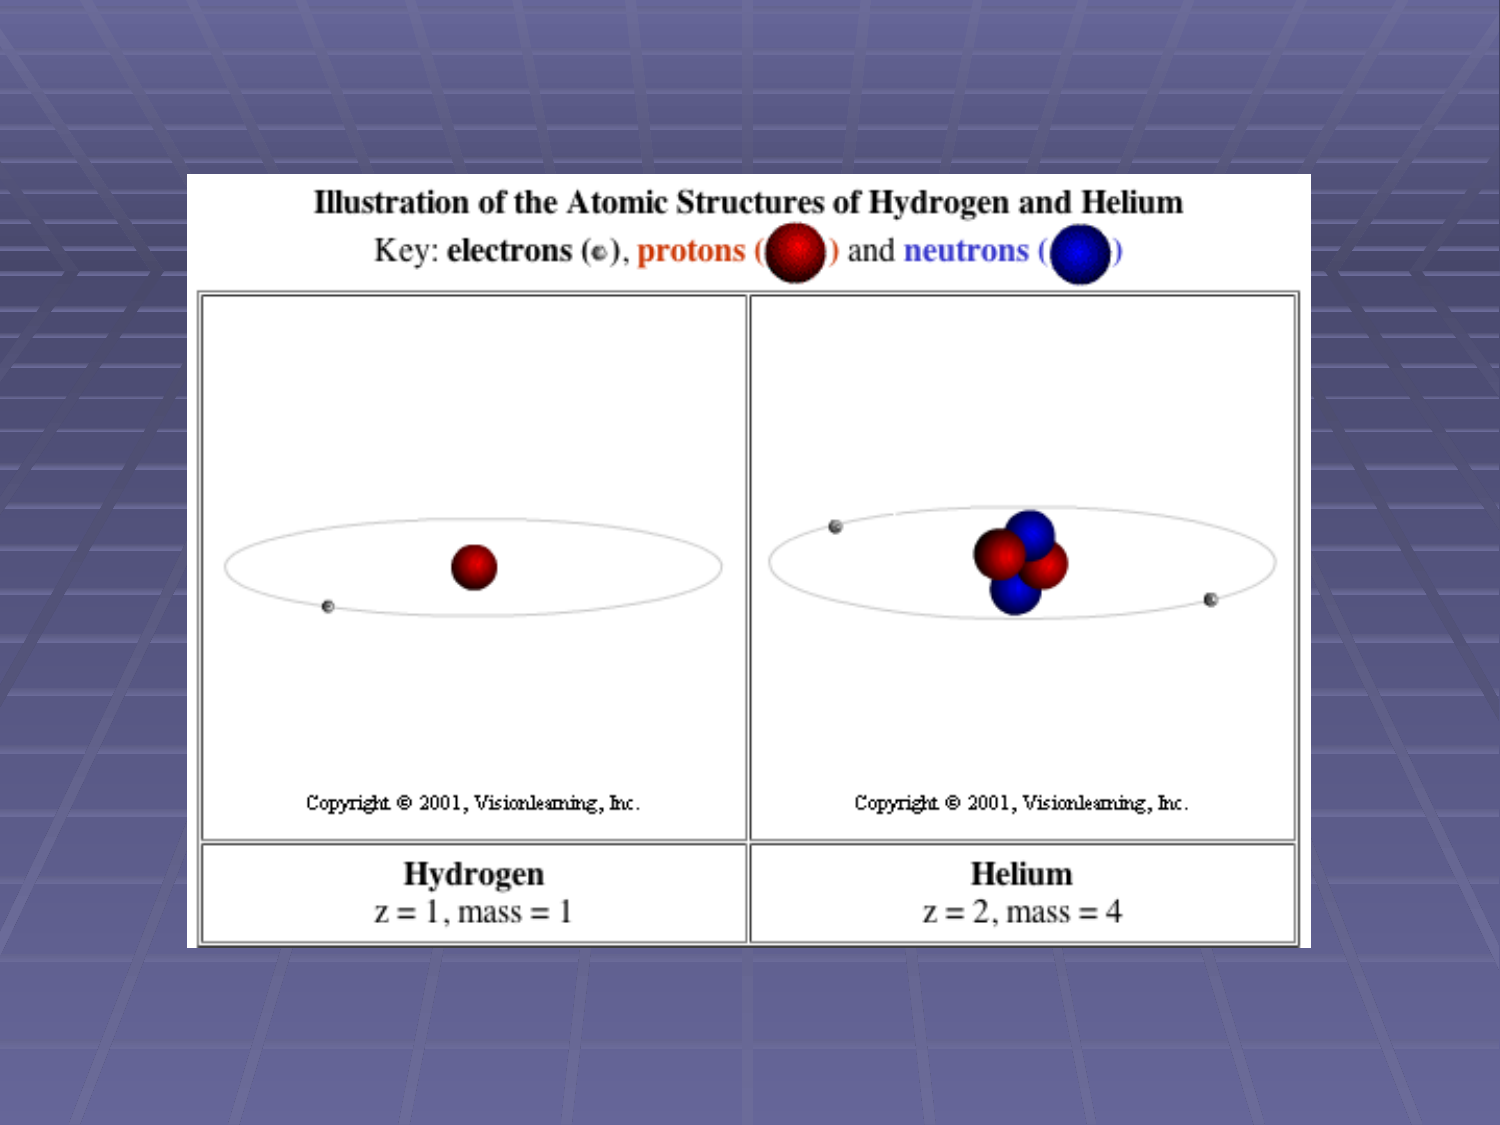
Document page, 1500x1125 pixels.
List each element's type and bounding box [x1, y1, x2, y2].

picture [187, 174, 1311, 949]
